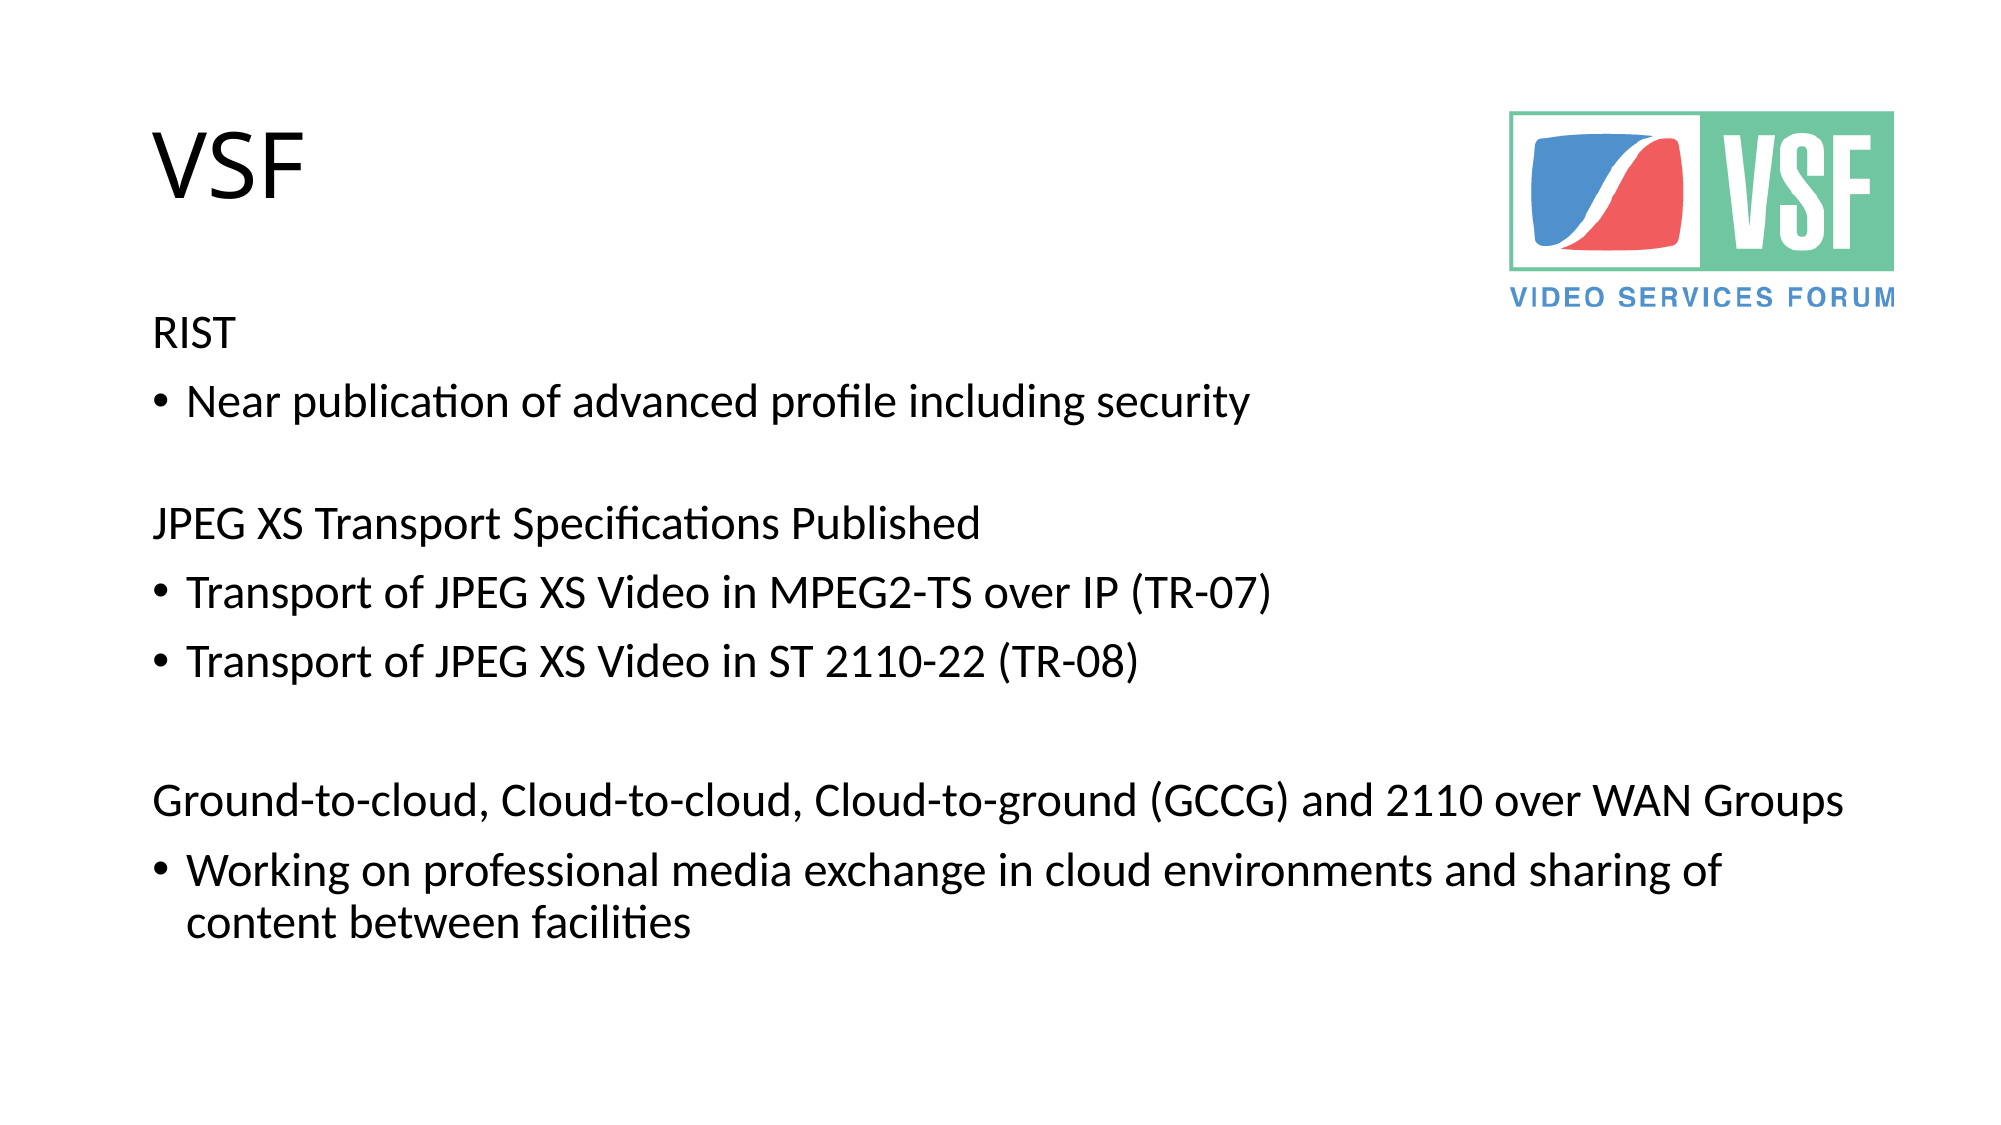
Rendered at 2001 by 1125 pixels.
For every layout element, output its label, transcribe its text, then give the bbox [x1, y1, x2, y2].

list RIST Near publication of advanced profile including security JPEG XS Transport Specifications Published Transport of JPEG XS Video in MPEG2-TS over IP (TR-07) Transport of JPEG XS Video in ST 2110-22 (TR-08) Ground-to-cloud, Cloud-to-cloud, Cloud-to-ground (GCCG) and 2110 over WAN Groups Working on professional media exchange in cloud environments and sharing of content between facilities [137, 299, 1863, 1014]
picture [1509, 111, 1894, 307]
title VSF [137, 59, 1863, 278]
